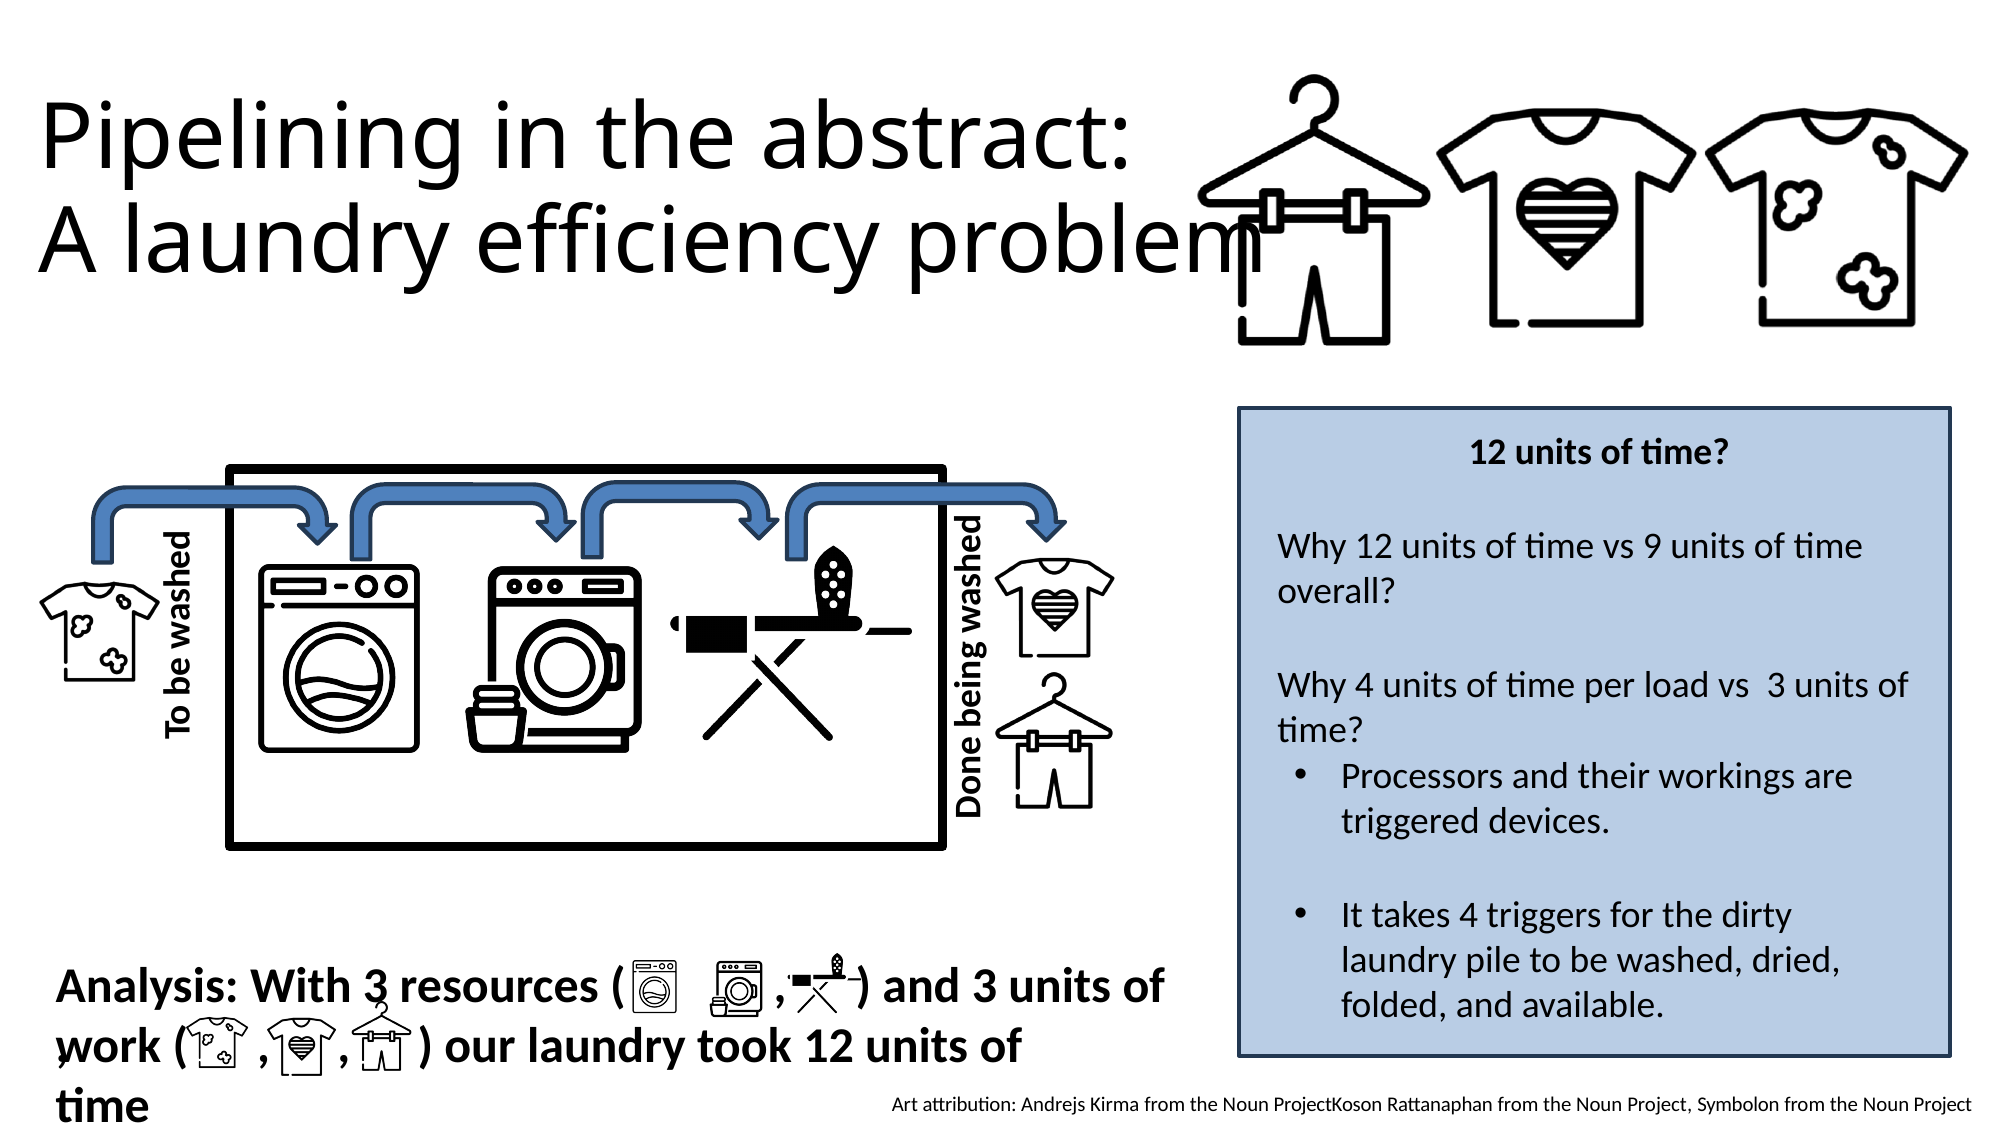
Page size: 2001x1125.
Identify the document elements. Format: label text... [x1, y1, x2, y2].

picture [994, 556, 1115, 659]
picture [624, 960, 685, 1014]
picture [39, 581, 161, 682]
text_box [91, 485, 219, 565]
picture [351, 1000, 413, 1071]
text_box Processors and their workings are triggered devices. It takes 4 triggers for the dirty laundry pile to be washed, dried, folded, and available. [1277, 743, 1892, 1033]
text_box [952, 482, 1068, 543]
text_box work ( , , ) our laundry took 12 units of time [53, 1010, 1128, 1125]
title Pipelining in the abstract: A laundry efficiency problem [36, 38, 1892, 292]
text_box [1237, 406, 1952, 1058]
text_box 12 units of time? Why 12 units of time vs 9 units of time overall? Why 4 units of time per load vs 3 units of time? [1275, 425, 1930, 751]
text_box Analysis: With 3 resources ( , [53, 950, 709, 1010]
picture [786, 952, 862, 1014]
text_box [1197, 74, 1972, 347]
text_box , ) and 3 units of [771, 950, 1166, 1013]
picture [701, 960, 771, 1019]
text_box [224, 464, 948, 852]
text_box Art attribution: Andrejs Kirma from the Noun ProjectKoson Rattanaphan from the Noun Project, Symbolon from the Noun Project [889, 1094, 1989, 1117]
picture [995, 672, 1113, 809]
picture [185, 1016, 249, 1070]
text_box Done being washed [952, 511, 988, 822]
text_box To be washed [150, 525, 198, 742]
picture [266, 1017, 337, 1077]
